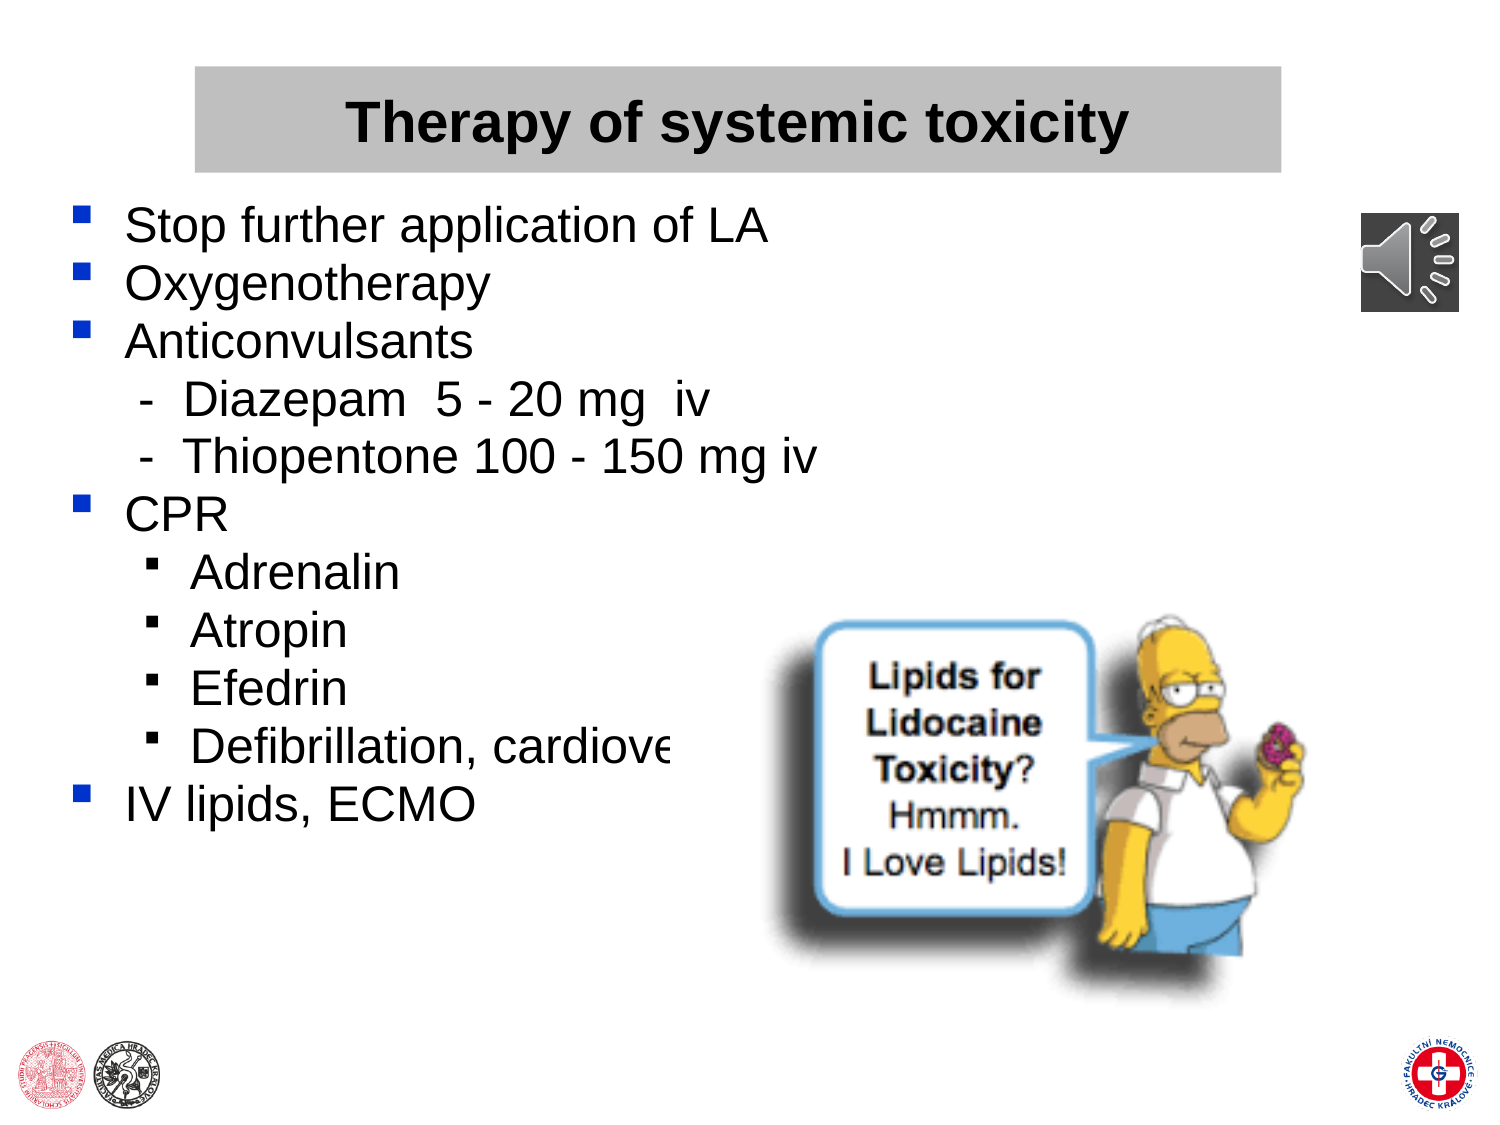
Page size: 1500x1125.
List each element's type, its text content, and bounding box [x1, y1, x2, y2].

title Therapy of systemic toxicity [194, 66, 1282, 173]
picture [17, 1040, 160, 1113]
list Stop further application of LA Oxygenotherapy Anticonvulsants - Diazepam 5 - 20 mg iv - Thiopentone 100 - 150 mg iv CPR Adrenalin Atropin Efedrin Defibrillation, cardioversion IV lipids, ECMO [52, 196, 1448, 1036]
picture [669, 505, 1478, 1113]
picture [1359, 212, 1461, 313]
